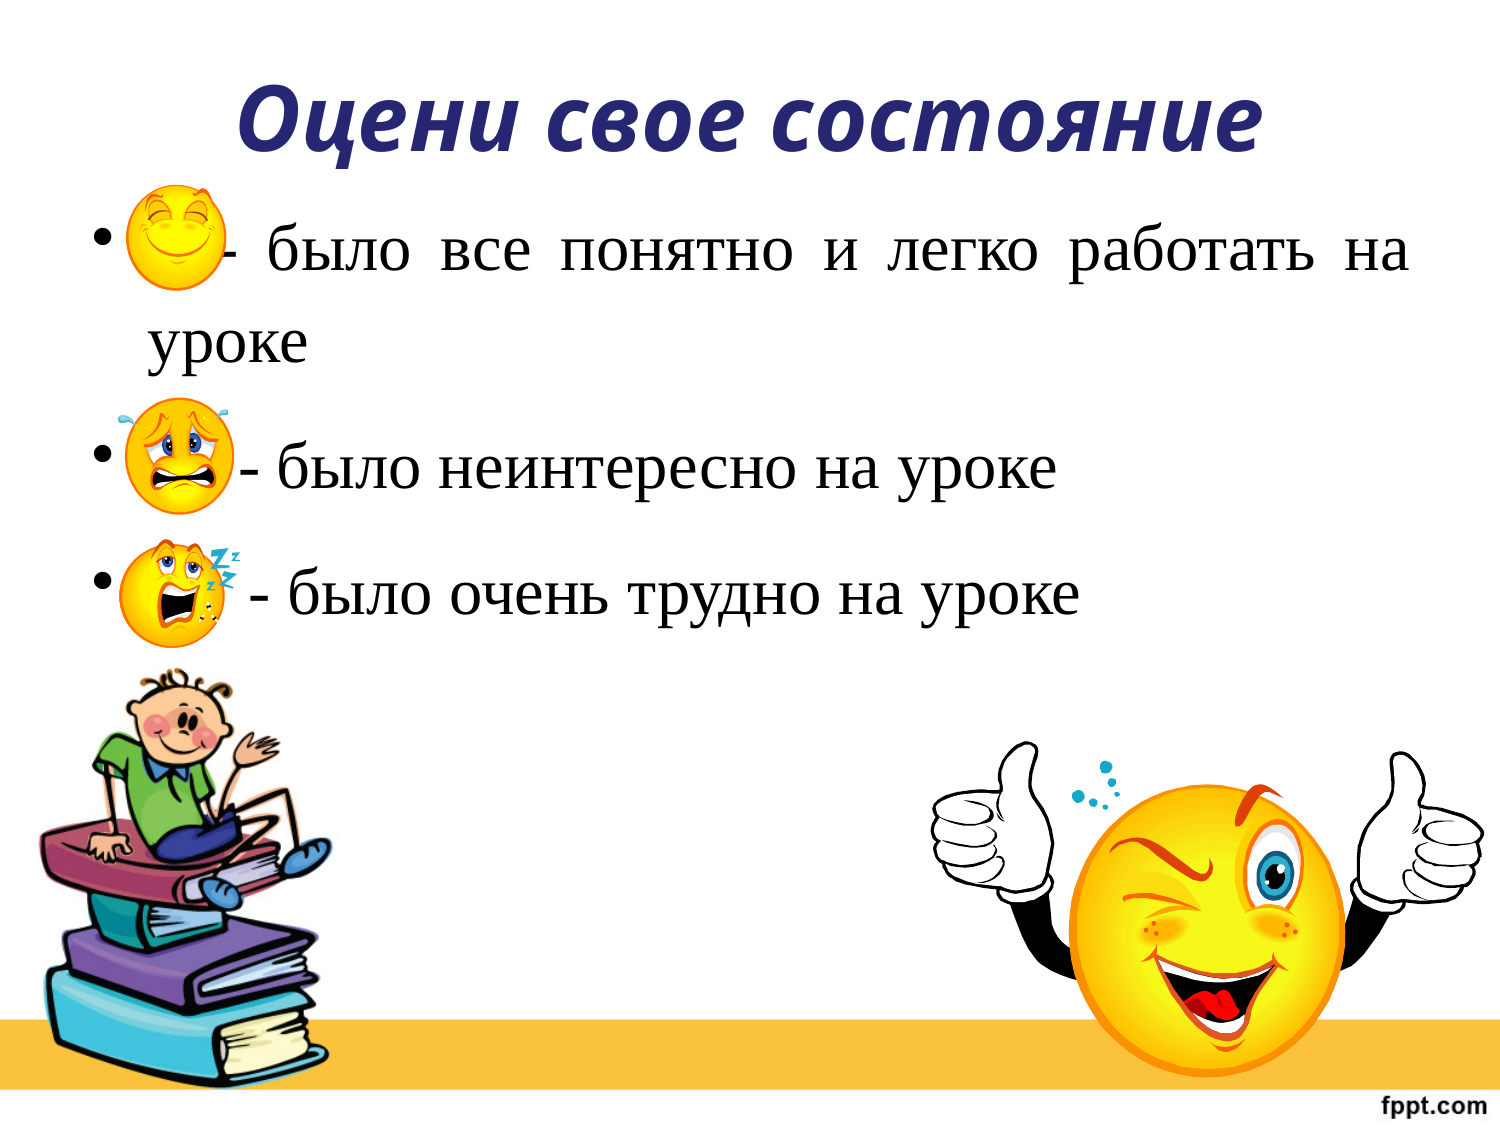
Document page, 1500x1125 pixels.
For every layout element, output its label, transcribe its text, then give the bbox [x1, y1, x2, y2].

list  - было все понятно и легко работать на уроке  - было неинтересно на уроке - было очень трудно на уроке [76, 184, 1427, 928]
picture [0, 0, 1500, 1125]
title Оцени свое состояние [74, 44, 1426, 185]
